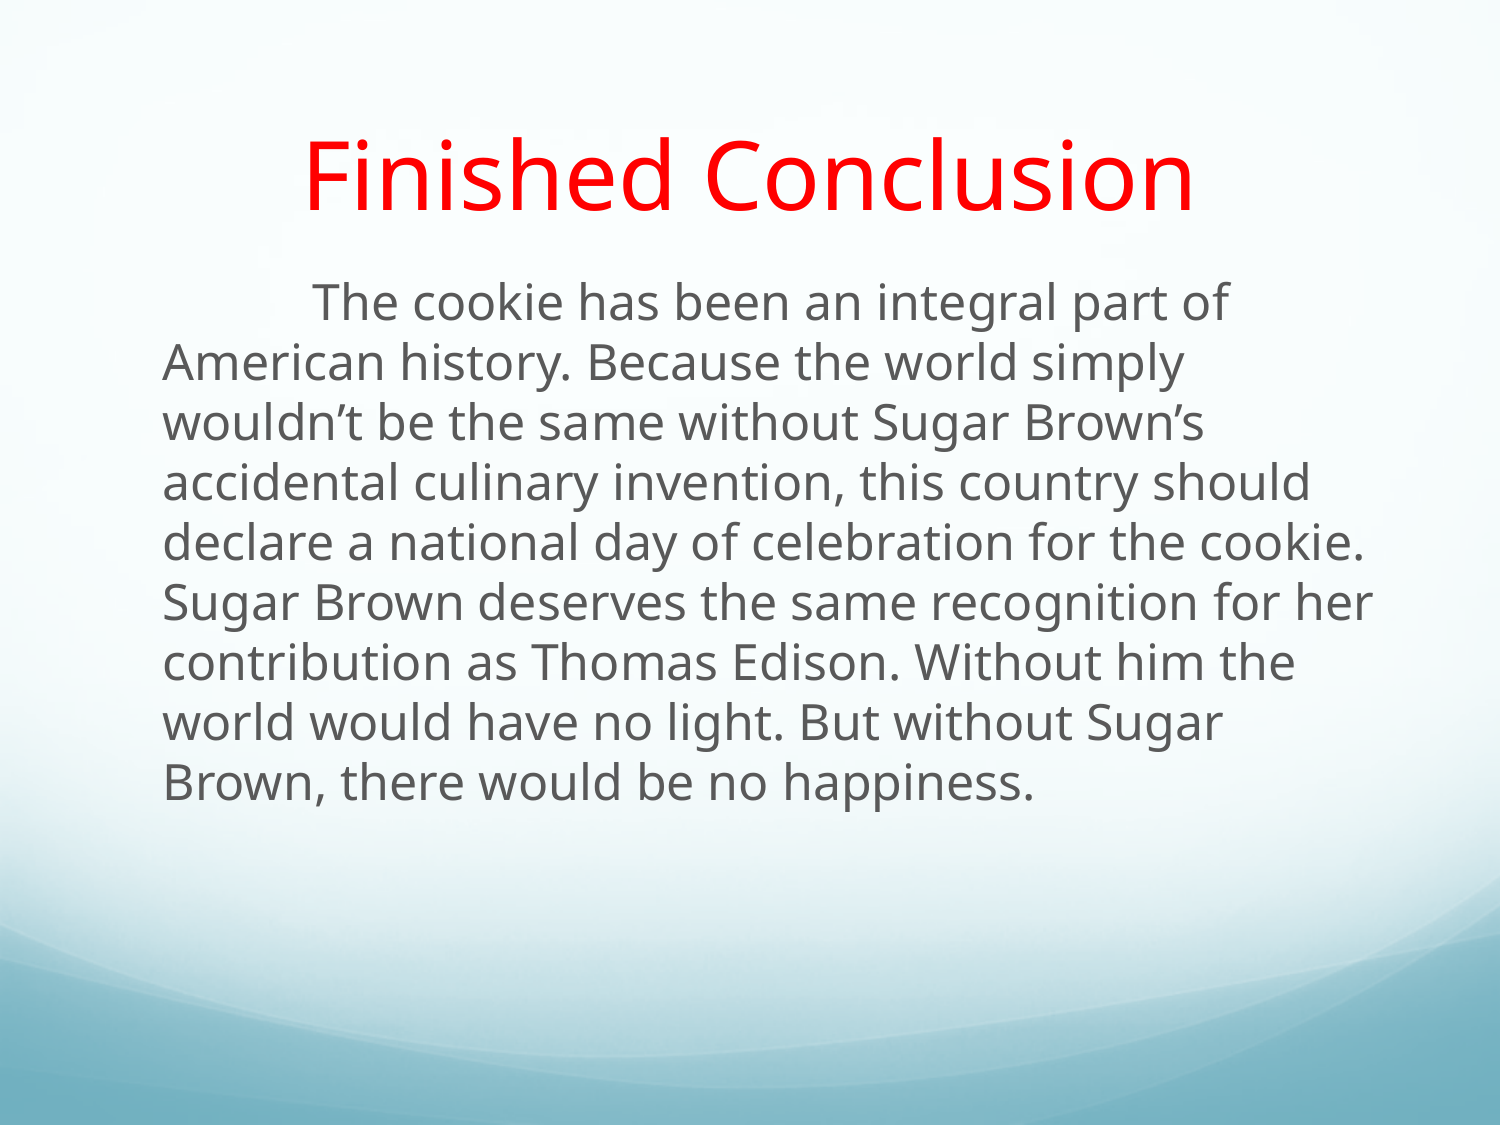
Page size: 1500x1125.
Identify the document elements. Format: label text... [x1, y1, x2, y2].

list The cookie has been an integral part of American history. Because the world simply wouldn’t be the same without Sugar Brown’s accidental culinary invention, this country should declare a national day of celebration for the cookie. Sugar Brown deserves the same recognition for her contribution as Thomas Edison. Without him the world would have no light. But without Sugar Brown, there would be no happiness. [90, 262, 1410, 975]
title Finished Conclusion [90, 17, 1410, 237]
